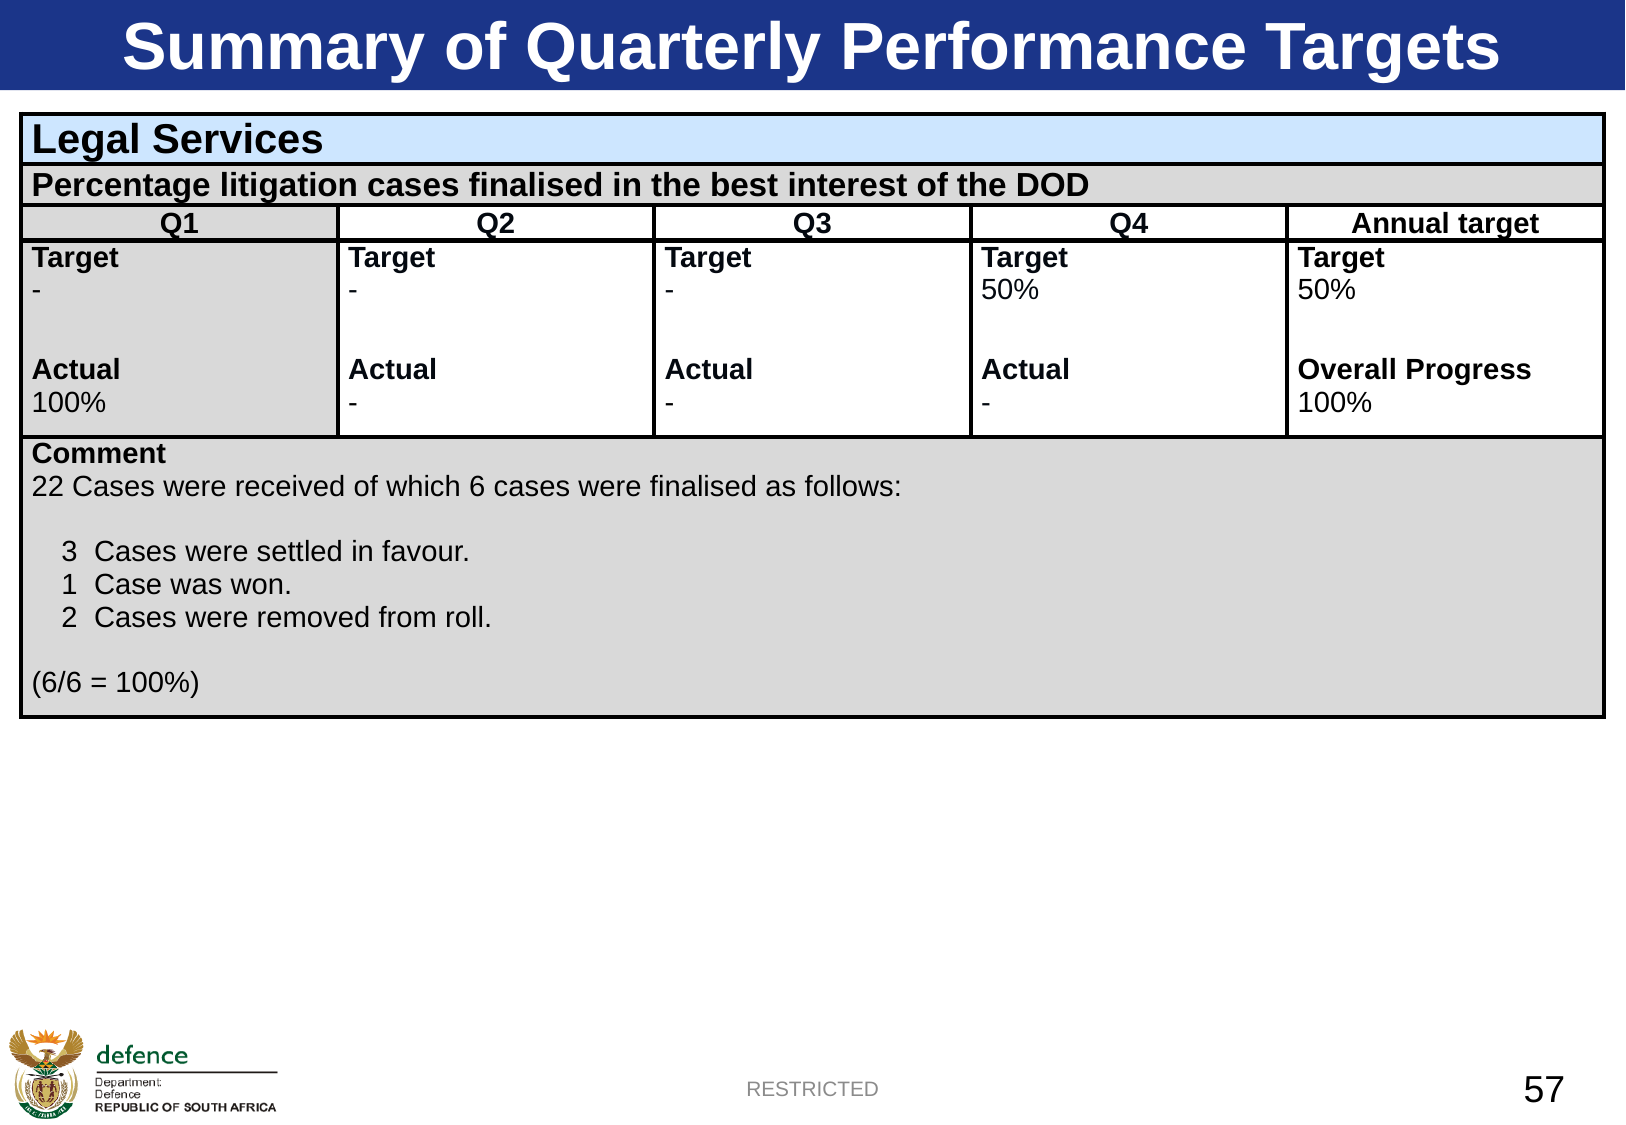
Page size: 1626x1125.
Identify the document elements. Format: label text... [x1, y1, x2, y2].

table_cell Overall Progress 100% [1289, 353, 1602, 435]
table_cell Q3 [656, 207, 969, 238]
table_cell Target - [656, 243, 969, 353]
table_cell Target - [340, 243, 652, 353]
table_cell Q4 [973, 207, 1285, 238]
table_cell Q2 [340, 207, 652, 238]
table_cell Q1 [23, 207, 336, 238]
slide_number 57 [1201, 1057, 1581, 1118]
table_cell Percentage litigation cases finalised in the best interest of the DOD [23, 166, 1602, 203]
table_cell Annual target [1289, 207, 1602, 238]
table_cell Actual 100% [23, 353, 336, 435]
table_cell Actual - [656, 353, 969, 435]
table_cell Comment 22 Cases were received of which 6 cases were finalised as follows: 3 Cases were settled in favour. 1 Case was won. 2 Cases were removed from roll. (6/6 = 100%) [23, 439, 1602, 715]
table_cell Target 50% [973, 243, 1285, 353]
table_cell Actual - [340, 353, 652, 435]
text_box Summary of Quarterly Performance Targets [0, 0, 1625, 91]
table_cell Actual - [973, 353, 1285, 435]
picture [1, 1024, 288, 1125]
table_header Legal Services [23, 116, 1602, 162]
table_cell Target - [23, 243, 336, 353]
table_cell Target 50% [1289, 243, 1602, 353]
footer RESTRICTED [555, 1057, 1070, 1118]
